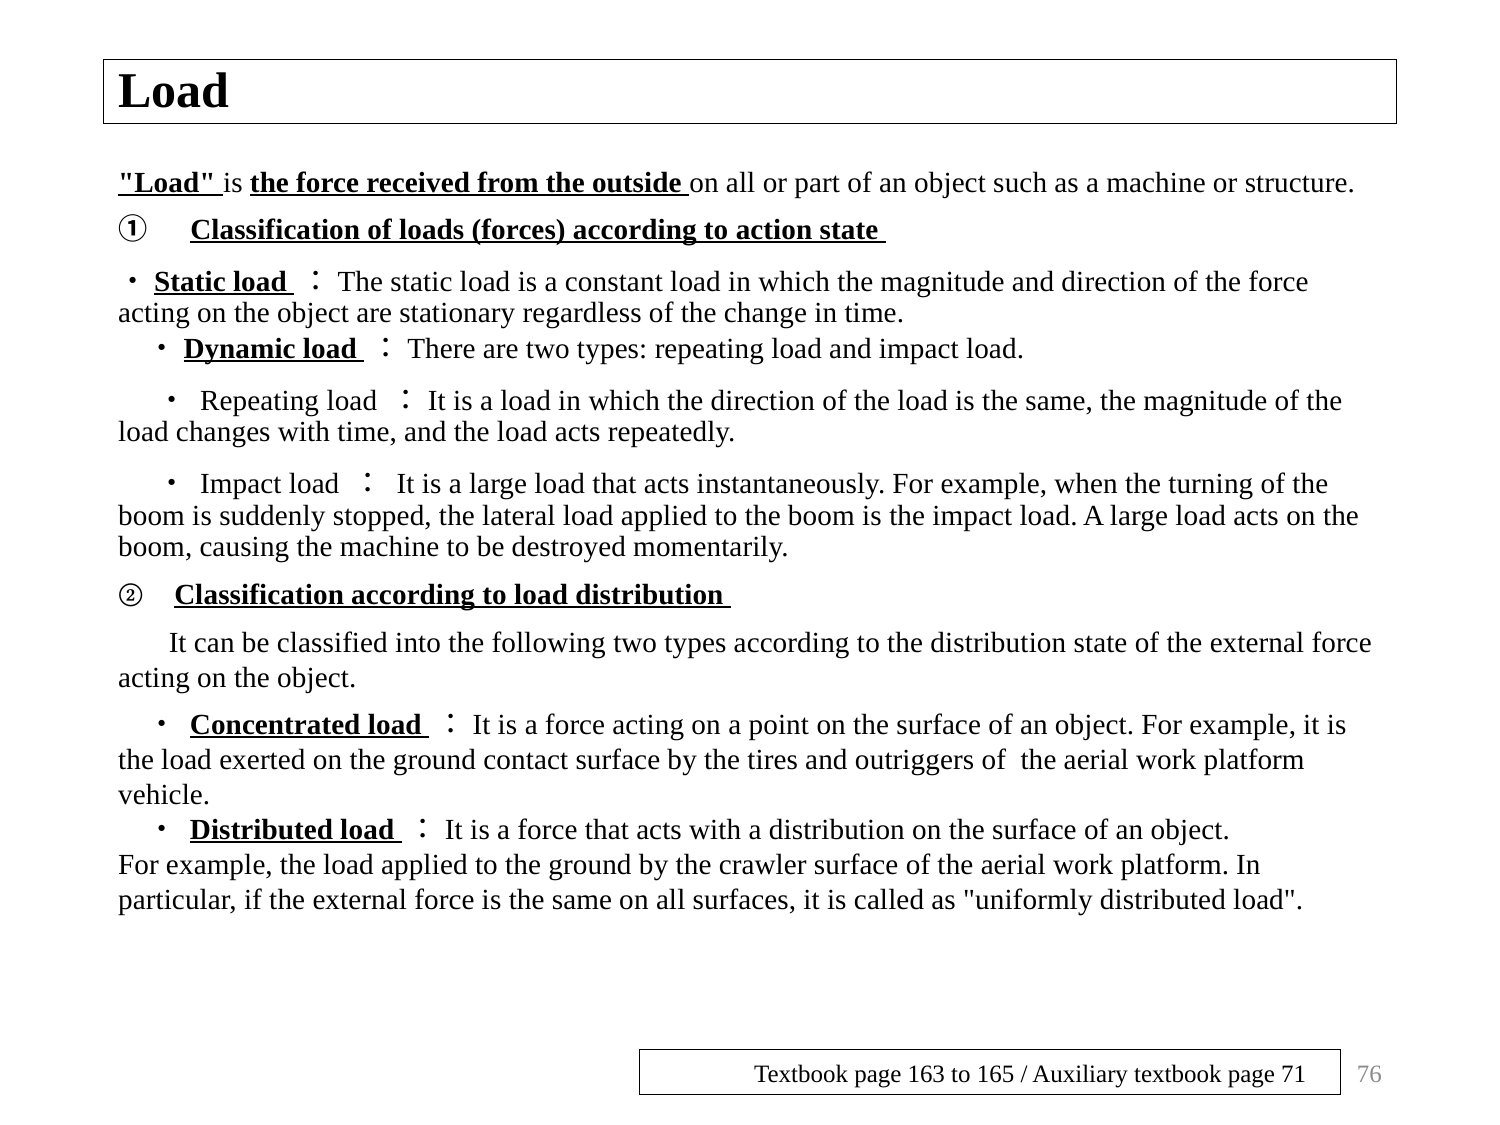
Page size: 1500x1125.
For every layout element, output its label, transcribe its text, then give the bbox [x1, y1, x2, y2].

slide_number 76 [1059, 1042, 1397, 1103]
text_box "Load" is the force received from the outside on all or part of an object such as a machine or structure. ① Classification of loads (forces) according to action state ・Static load ：The static load is a constant load in which the magnitude and direction of the force acting on the object are stationary regardless of the change in time. ・Dynamic load ：There are two types: repeating load and impact load. ・ Repeating load ：It is a load in which the direction of the load is the same, the magnitude of the load changes with time, and the load acts repeatedly. ・ Impact load ： It is a large load that acts instantaneously. For example, when the turning of the boom is suddenly stopped, the lateral load applied to the boom is the impact load. A large load acts on the boom, causing the machine to be destroyed momentarily. Classification according to load distribution It can be classified into the following two types according to the distribution state of the external force acting on the object. ・ Concentrated load ：It is a force acting on a point on the surface of an object. For example, it is the load exerted on the ground contact surface by the tires and outriggers of the aerial work platform vehicle. ・ Distributed load ：It is a force that acts with a distribution on the surface of an object. For example, the load applied to the ground by the crawler surface of the aerial work platform. In particular, if the external force is the same on all surfaces, it is called as "uniformly distributed load". [103, 155, 1397, 892]
text_box Textbook page 163 to 165 / Auxiliary textbook page 71 [639, 1049, 1059, 1095]
title Load [103, 59, 1397, 124]
